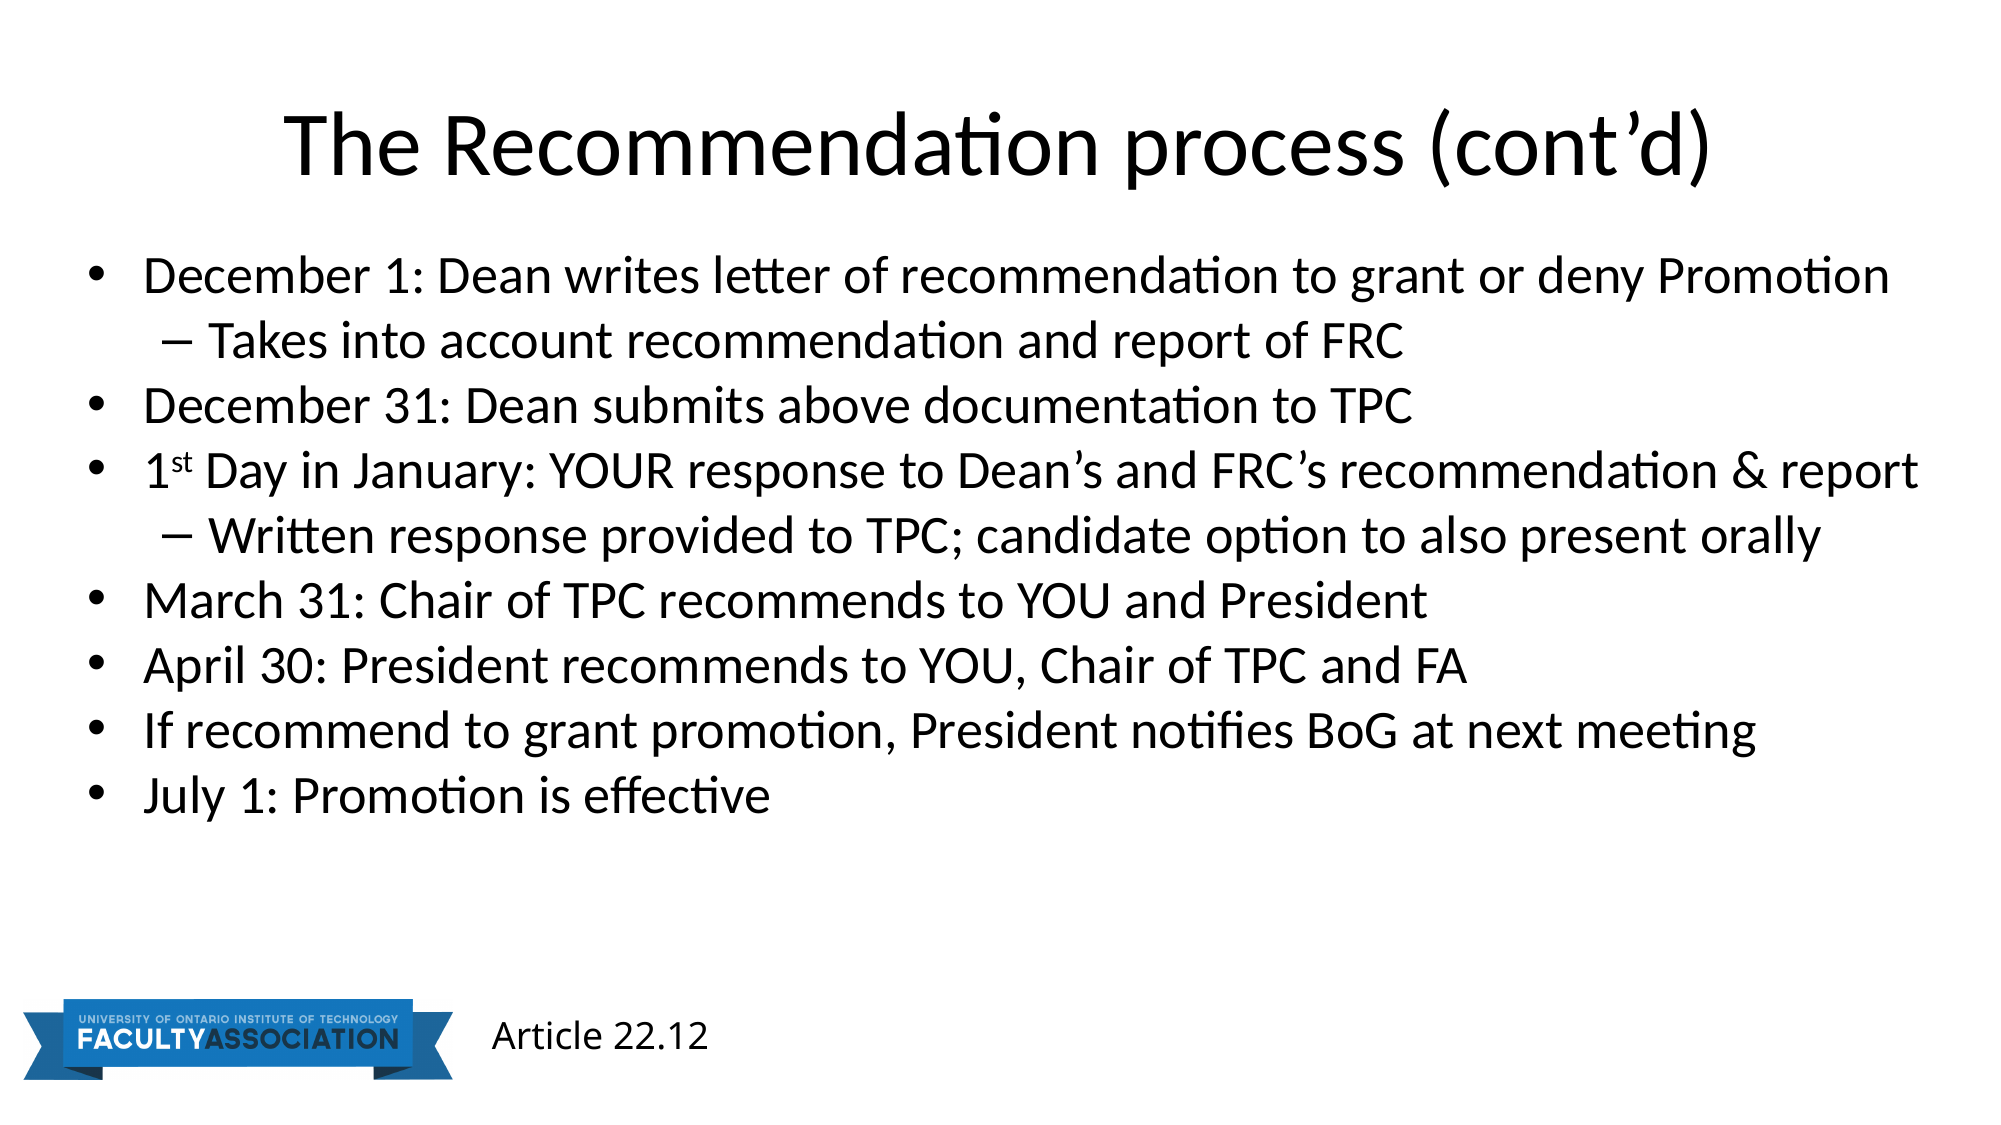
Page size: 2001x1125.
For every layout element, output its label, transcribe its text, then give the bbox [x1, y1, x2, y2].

text_box Article 22.12 [477, 1004, 725, 1065]
title The Recommendation process (cont’d) [99, 45, 1900, 232]
picture [23, 999, 453, 1080]
list December 1: Dean writes letter of recommendation to grant or deny Promotion Takes into account recommendation and report of FRC December 31: Dean submits above documentation to TPC 1st Day in January: YOUR response to Dean’s and FRC’s recommendation & report Written response provided to TPC; candidate option to also present orally March 31: Chair of TPC recommends to YOU and President April 30: President recommends to YOU, Chair of TPC and FA If recommend to grant promotion, President notifies BoG at next meeting July 1: Promotion is effective [72, 232, 2000, 975]
